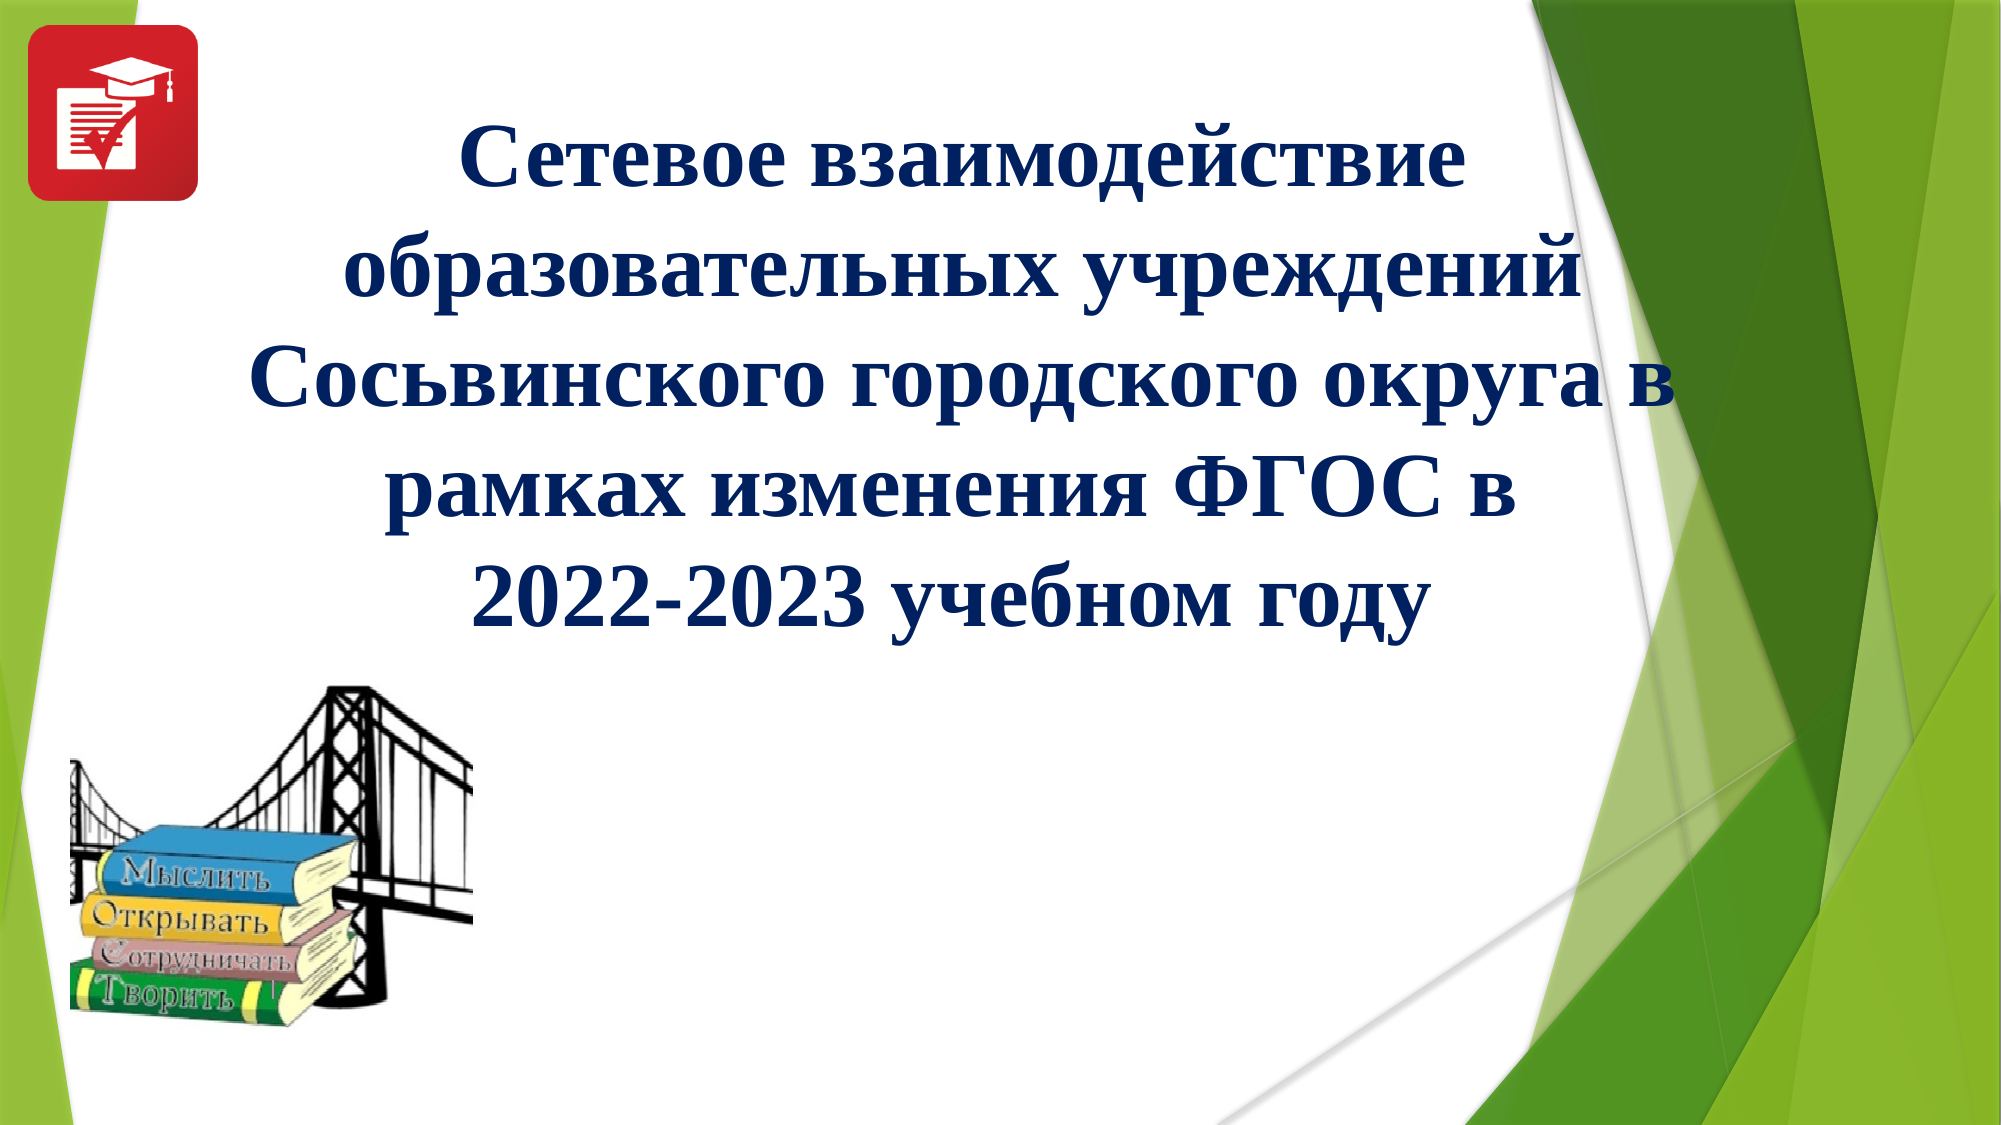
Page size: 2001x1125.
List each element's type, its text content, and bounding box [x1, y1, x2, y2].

picture [27, 25, 198, 201]
picture [70, 685, 476, 1033]
text_box Сетевое взаимодействие образовательных учреждений Сосьвинского городского округа в рамках изменения ФГОС в 2022-2023 учебном году [226, 87, 1701, 653]
text_box [43, 60, 1881, 1125]
